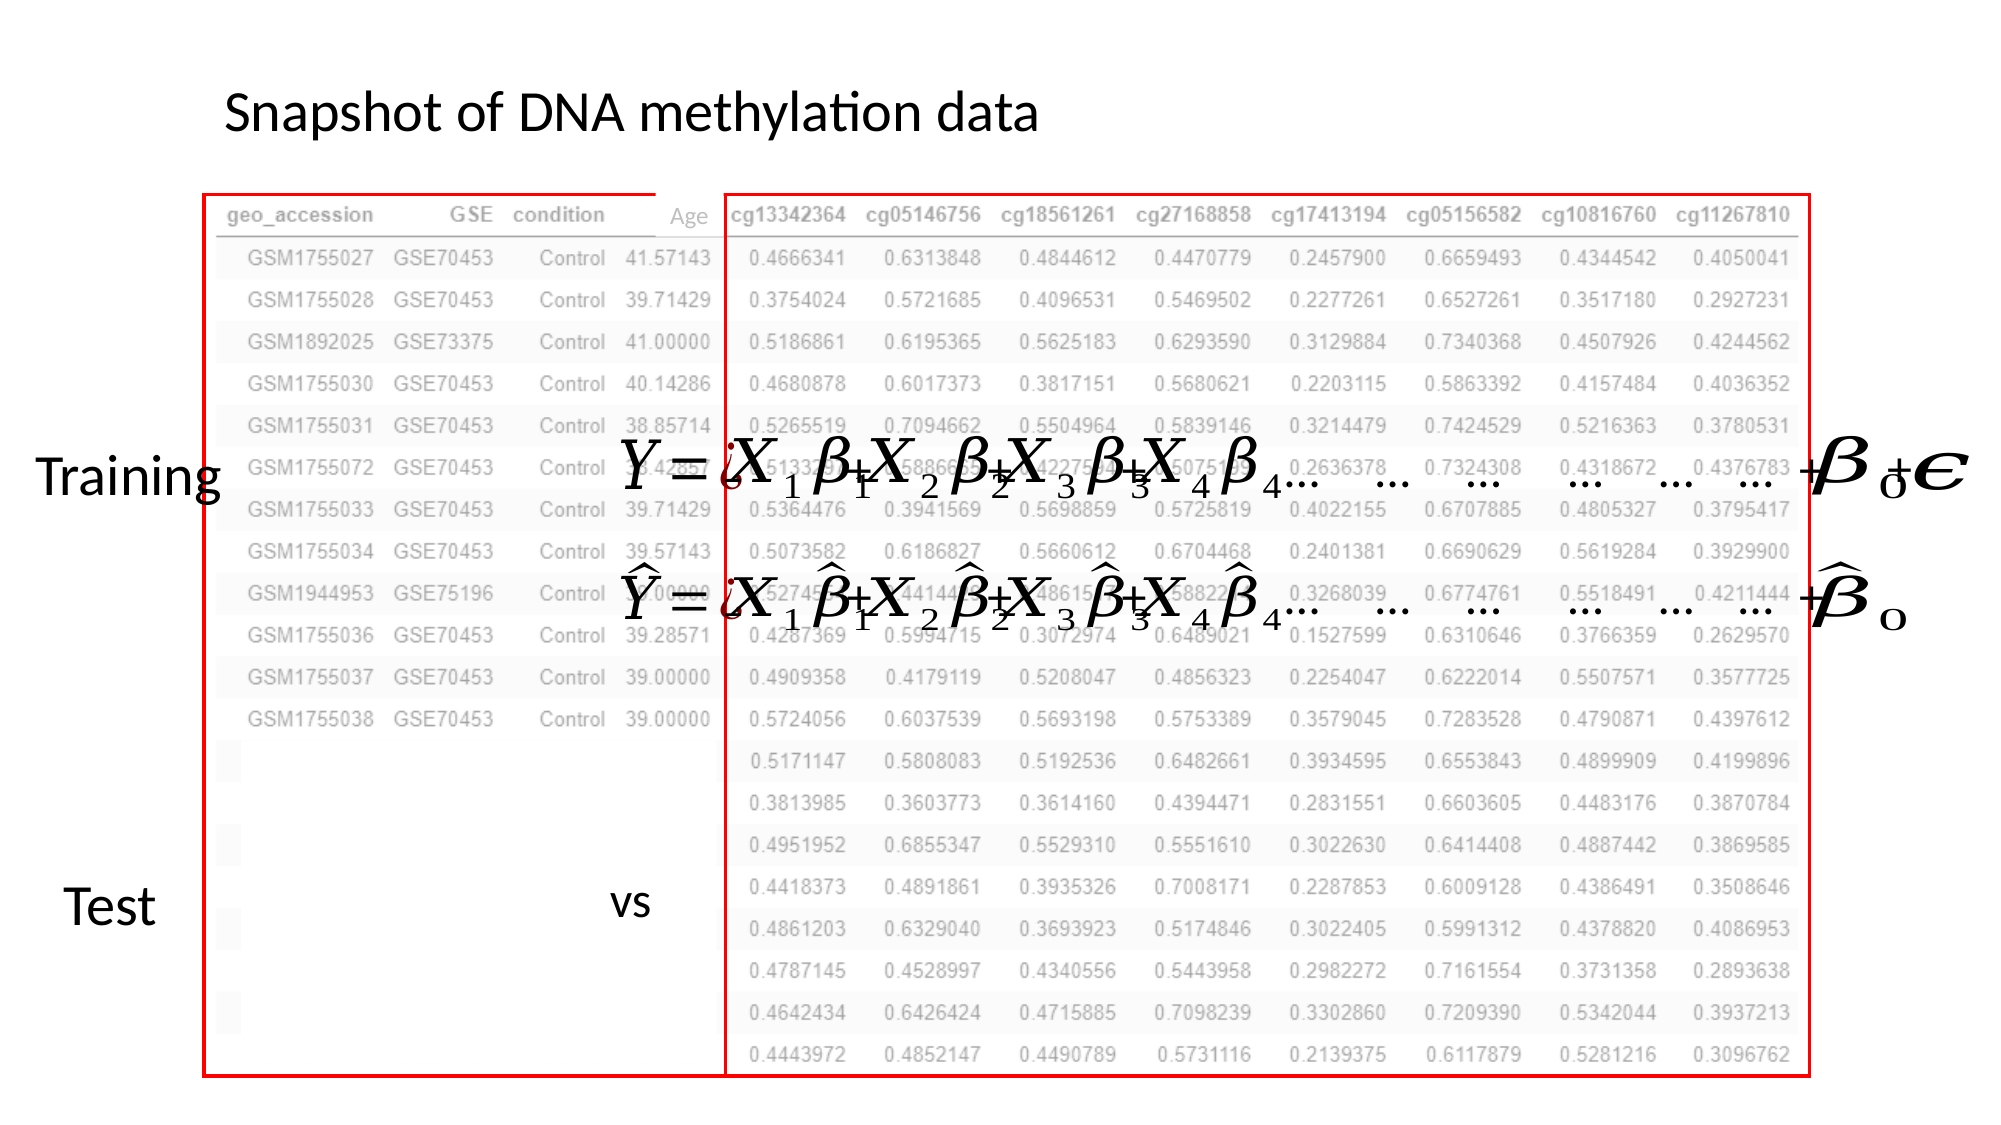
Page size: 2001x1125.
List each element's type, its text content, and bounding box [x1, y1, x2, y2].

text_box Snapshot of DNA methylation data [209, 66, 1056, 151]
text_box Test [48, 859, 173, 945]
text_box + [1836, 430, 1840, 505]
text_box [618, 556, 1910, 637]
text_box + [1872, 429, 1928, 504]
picture [203, 194, 1836, 1077]
text_box Training [20, 429, 203, 515]
